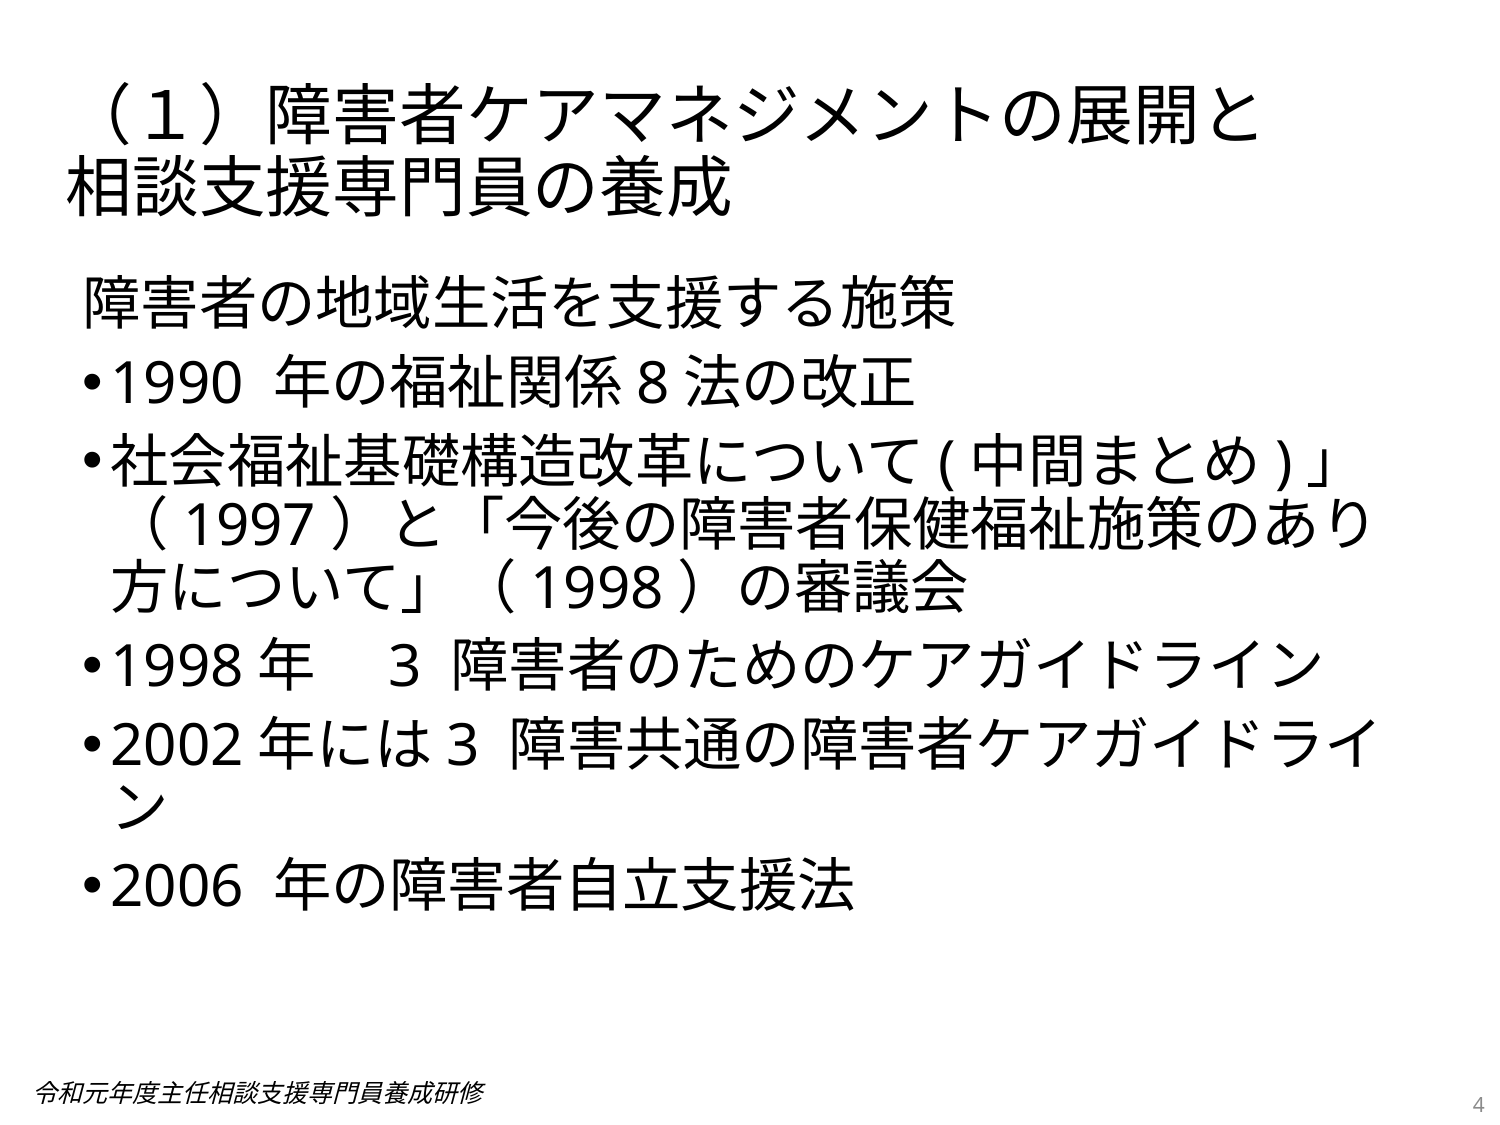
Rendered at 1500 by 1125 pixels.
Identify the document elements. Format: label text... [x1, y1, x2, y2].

title （１）障害者ケアマネジメントの展開と 相談支援専門員の養成 [50, 60, 1450, 248]
list 障害者の地域生活を支援する施策 1990 年の福祉関係8法の改正 社会福祉基礎構造改革について(中間まとめ)」（1997）と「今後の障害者保健福祉施策のあり方について」（1998）の審議会 1998年 3 障害者のためのケアガイドライン 2002年には3 障害共通の障害者ケアガイドライン 2006 年の障害者自立支援法 [67, 267, 1433, 1057]
slide_number 4 [1162, 1087, 1500, 1125]
